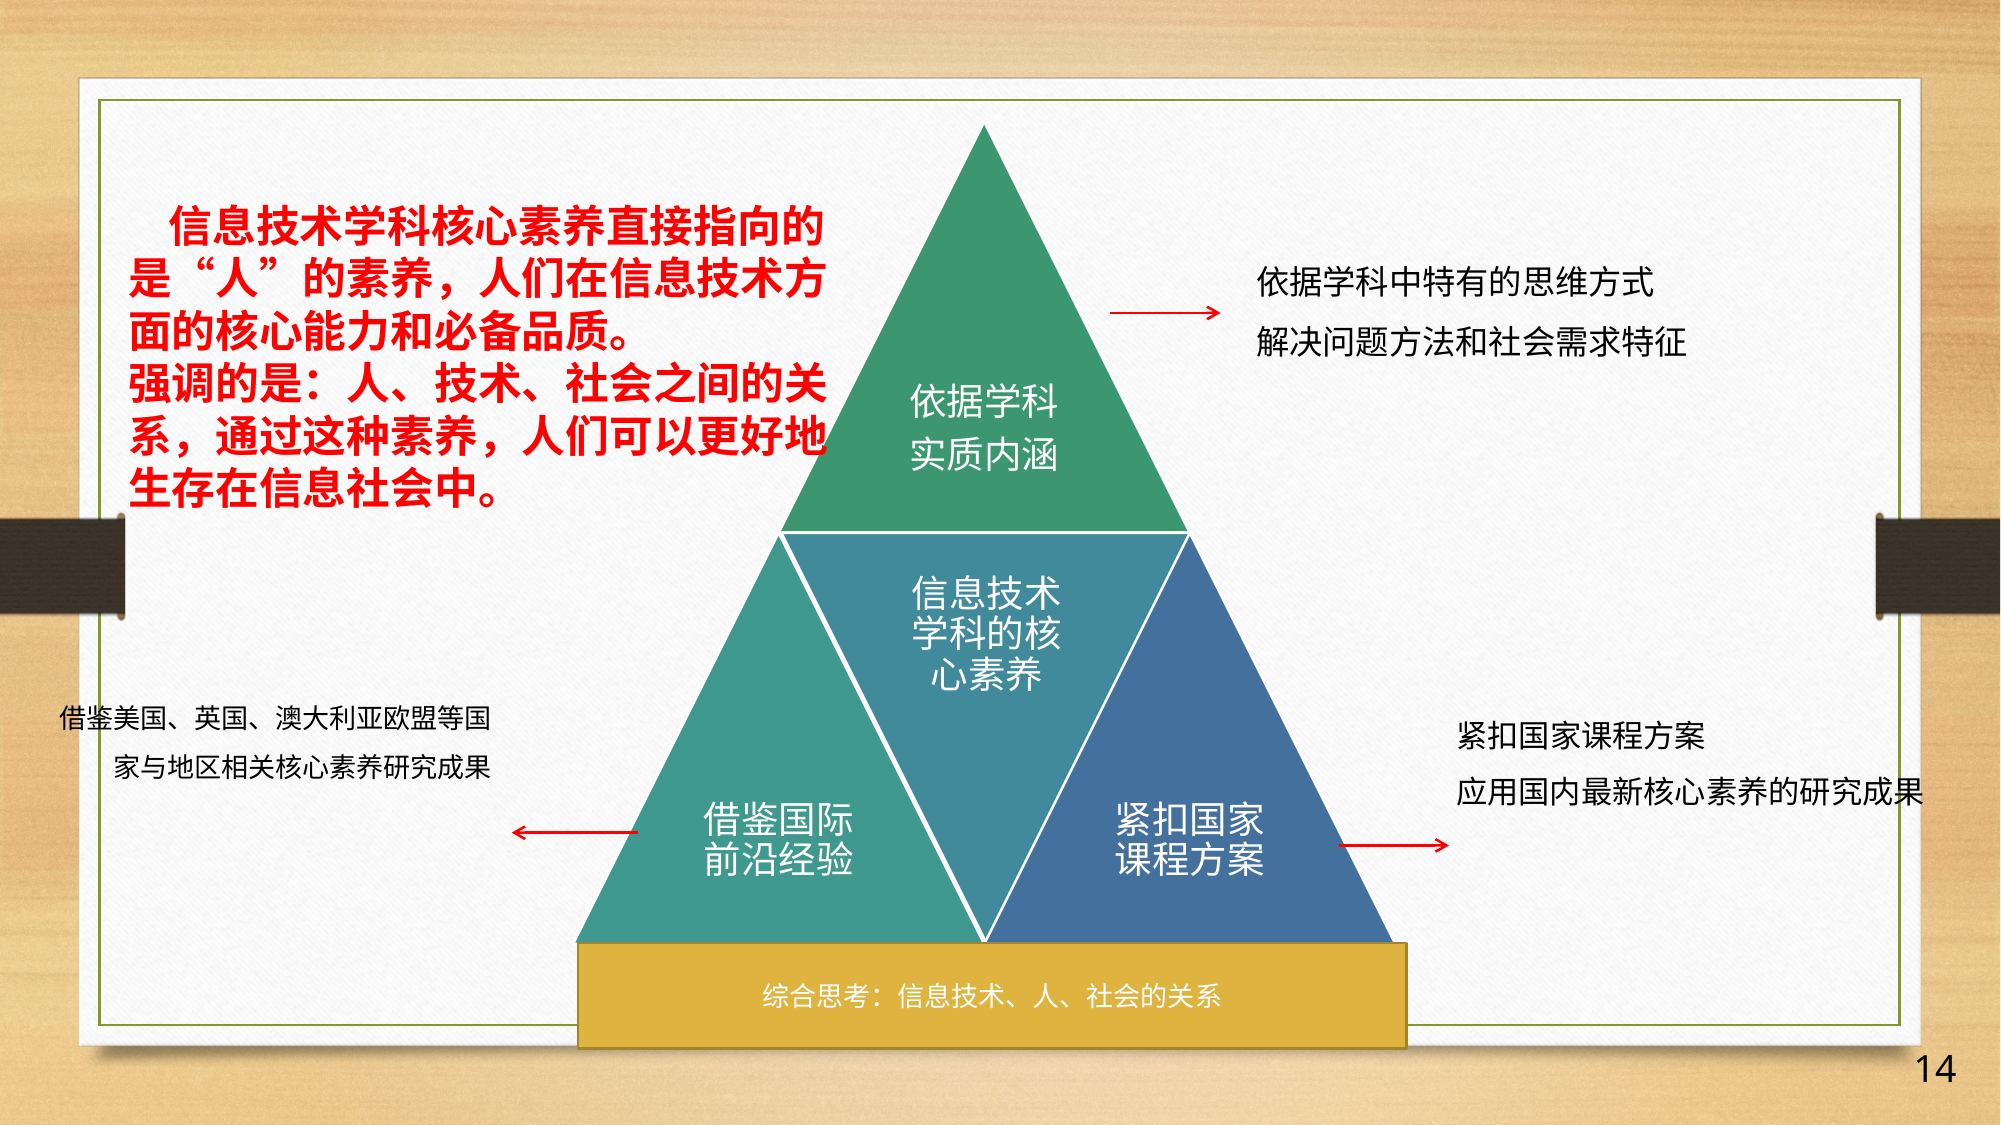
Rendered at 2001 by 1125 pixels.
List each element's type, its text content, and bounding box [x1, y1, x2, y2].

text_box 依据学科中特有的思维方式 解决问题方法和社会需求特征 [1662, 231, 1977, 372]
text_box 紧扣国家课程方案 应用国内最新核心素养的研究成果 [1662, 687, 1996, 821]
text_box 借鉴美国、英国、澳大利亚欧盟等国家与地区相关核心素养研究成果 [39, 675, 306, 793]
picture [0, 0, 2001, 1125]
text_box 综合思考：信息技术、人、社会的关系 [577, 945, 1408, 1050]
text_box 信息技术学科核心素养直接指向的是“人”的素养，人们在信息技术方面的核心能力和必备品质。 强调的是：人、技术、社会之间的关系，通过这种素养，人们可以更好地生存在信息社会中。 [108, 188, 306, 524]
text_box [306, 121, 1662, 945]
text_box 14 [1559, 1034, 1977, 1110]
